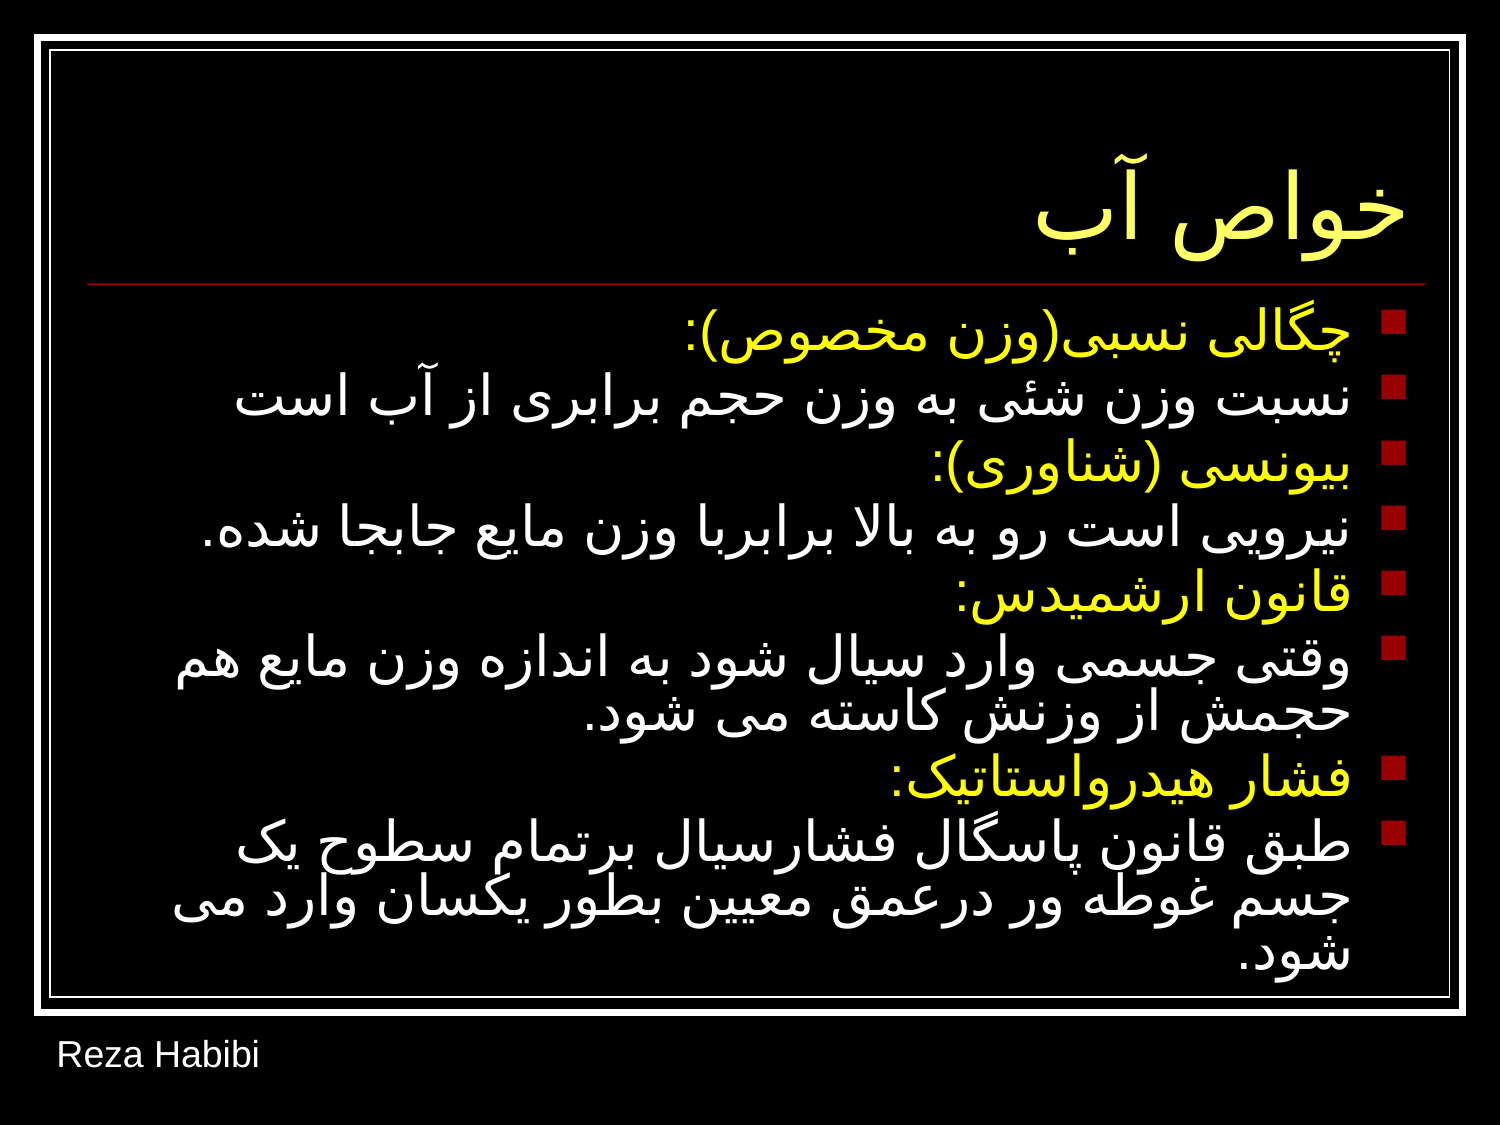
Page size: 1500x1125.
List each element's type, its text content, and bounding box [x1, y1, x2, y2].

title خواص آب [87, 77, 1425, 266]
text_box Reza Habibi [41, 1023, 275, 1083]
list چگالی نسبی(وزن مخصوص): نسبت وزن شئی به وزن حجم برابری از آب است بیونسی (شناوری): نیرویی است رو به بالا برابربا وزن مایع جابجا شده. قانون ارشمیدس: وقتی جسمی وارد سیال شود به اندازه وزن مایع هم حجمش از وزنش کاسته می شود. فشار هیدرواستاتیک: طبق قانون پاسگال فشارسیال برتمام سطوح یک جسم غوطه ور درعمق معیین بطور یکسان وارد می شود. [87, 299, 1425, 963]
